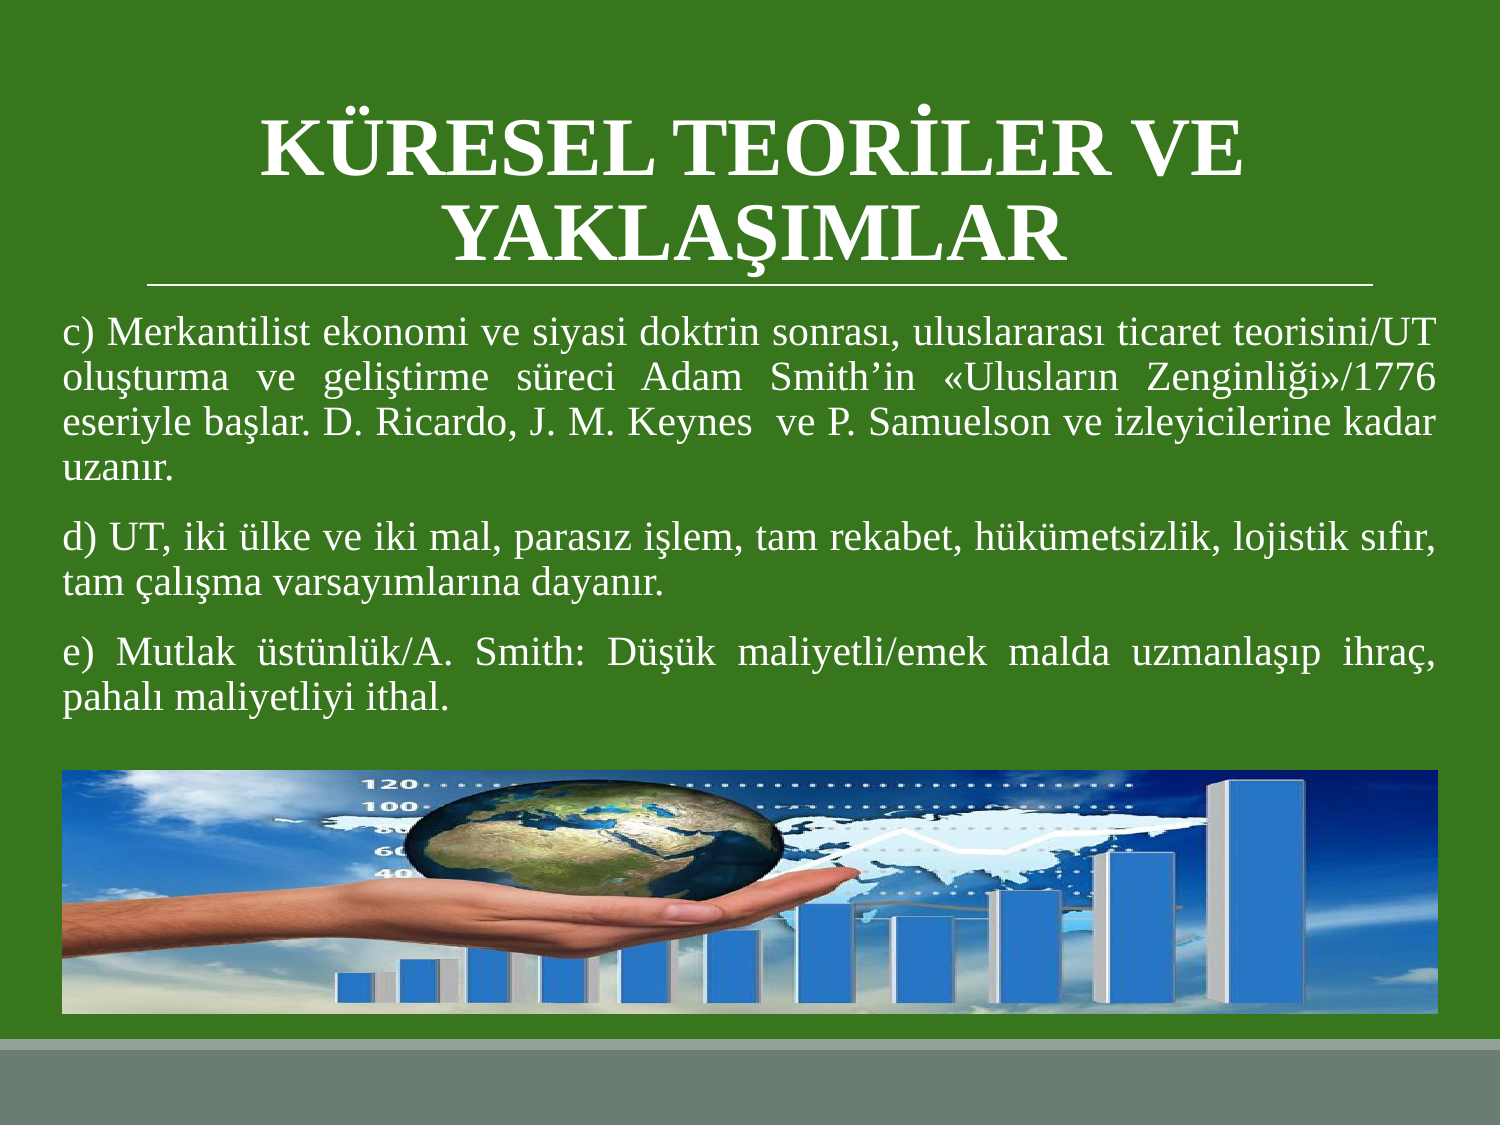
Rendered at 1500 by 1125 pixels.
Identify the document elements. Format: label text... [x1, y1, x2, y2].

picture [61, 770, 1438, 1014]
list c) Merkantilist ekonomi ve siyasi doktrin sonrası, uluslararası ticaret teorisini/UT oluşturma ve geliştirme süreci Adam Smith’in «Ulusların Zenginliği»/1776 eseriyle başlar. D. Ricardo, J. M. Keynes ve P. Samuelson ve izleyicilerine kadar uzanır. d) UT, iki ülke ve iki mal, parasız işlem, tam rekabet, hükümetsizlik, lojistik sıfır, tam çalışma varsayımlarına dayanır. e) Mutlak üstünlük/A. Smith: Düşük maliyetli/emek malda uzmanlaşıp ihraç, pahalı maliyetliyi ithal. [62, 302, 1438, 770]
title KÜRESEL TEORİLER VE YAKLAŞIMLAR [134, 47, 1373, 285]
